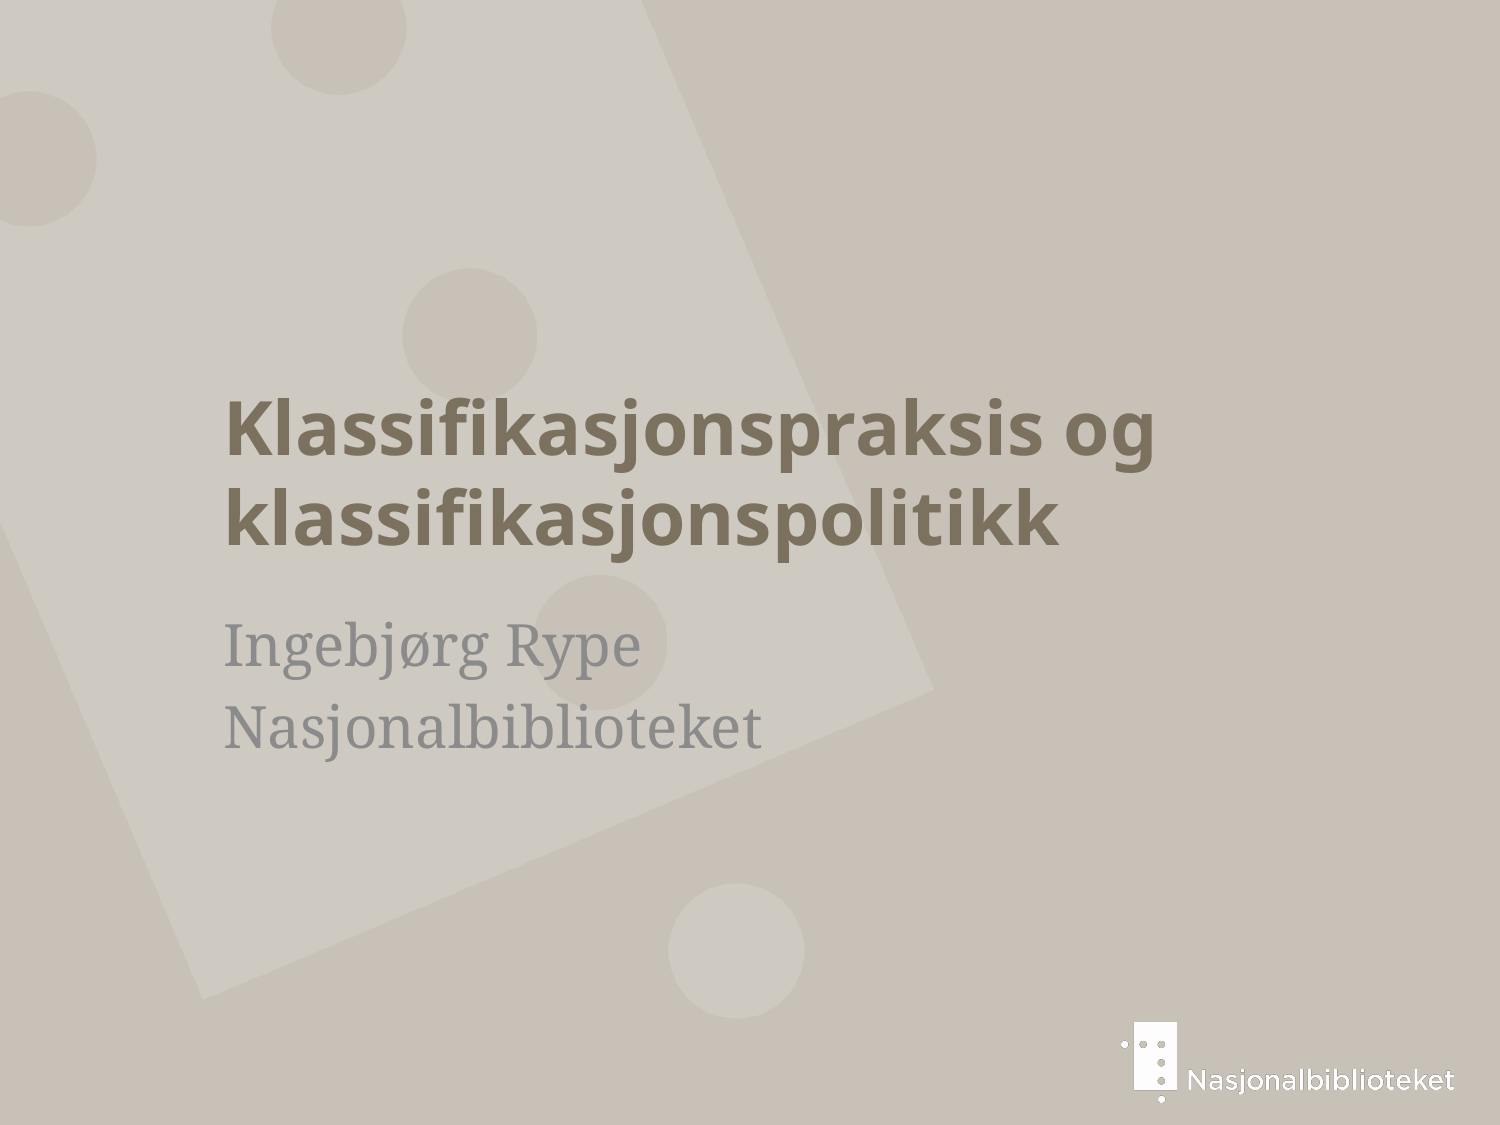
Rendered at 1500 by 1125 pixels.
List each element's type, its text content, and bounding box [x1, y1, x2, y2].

title Klassifikasjonspraksis og klassifikasjonspolitikk [208, 349, 1388, 591]
subtitle Ingebjørg Rype Nasjonalbiblioteket [208, 600, 1275, 925]
picture [0, 0, 1500, 1125]
